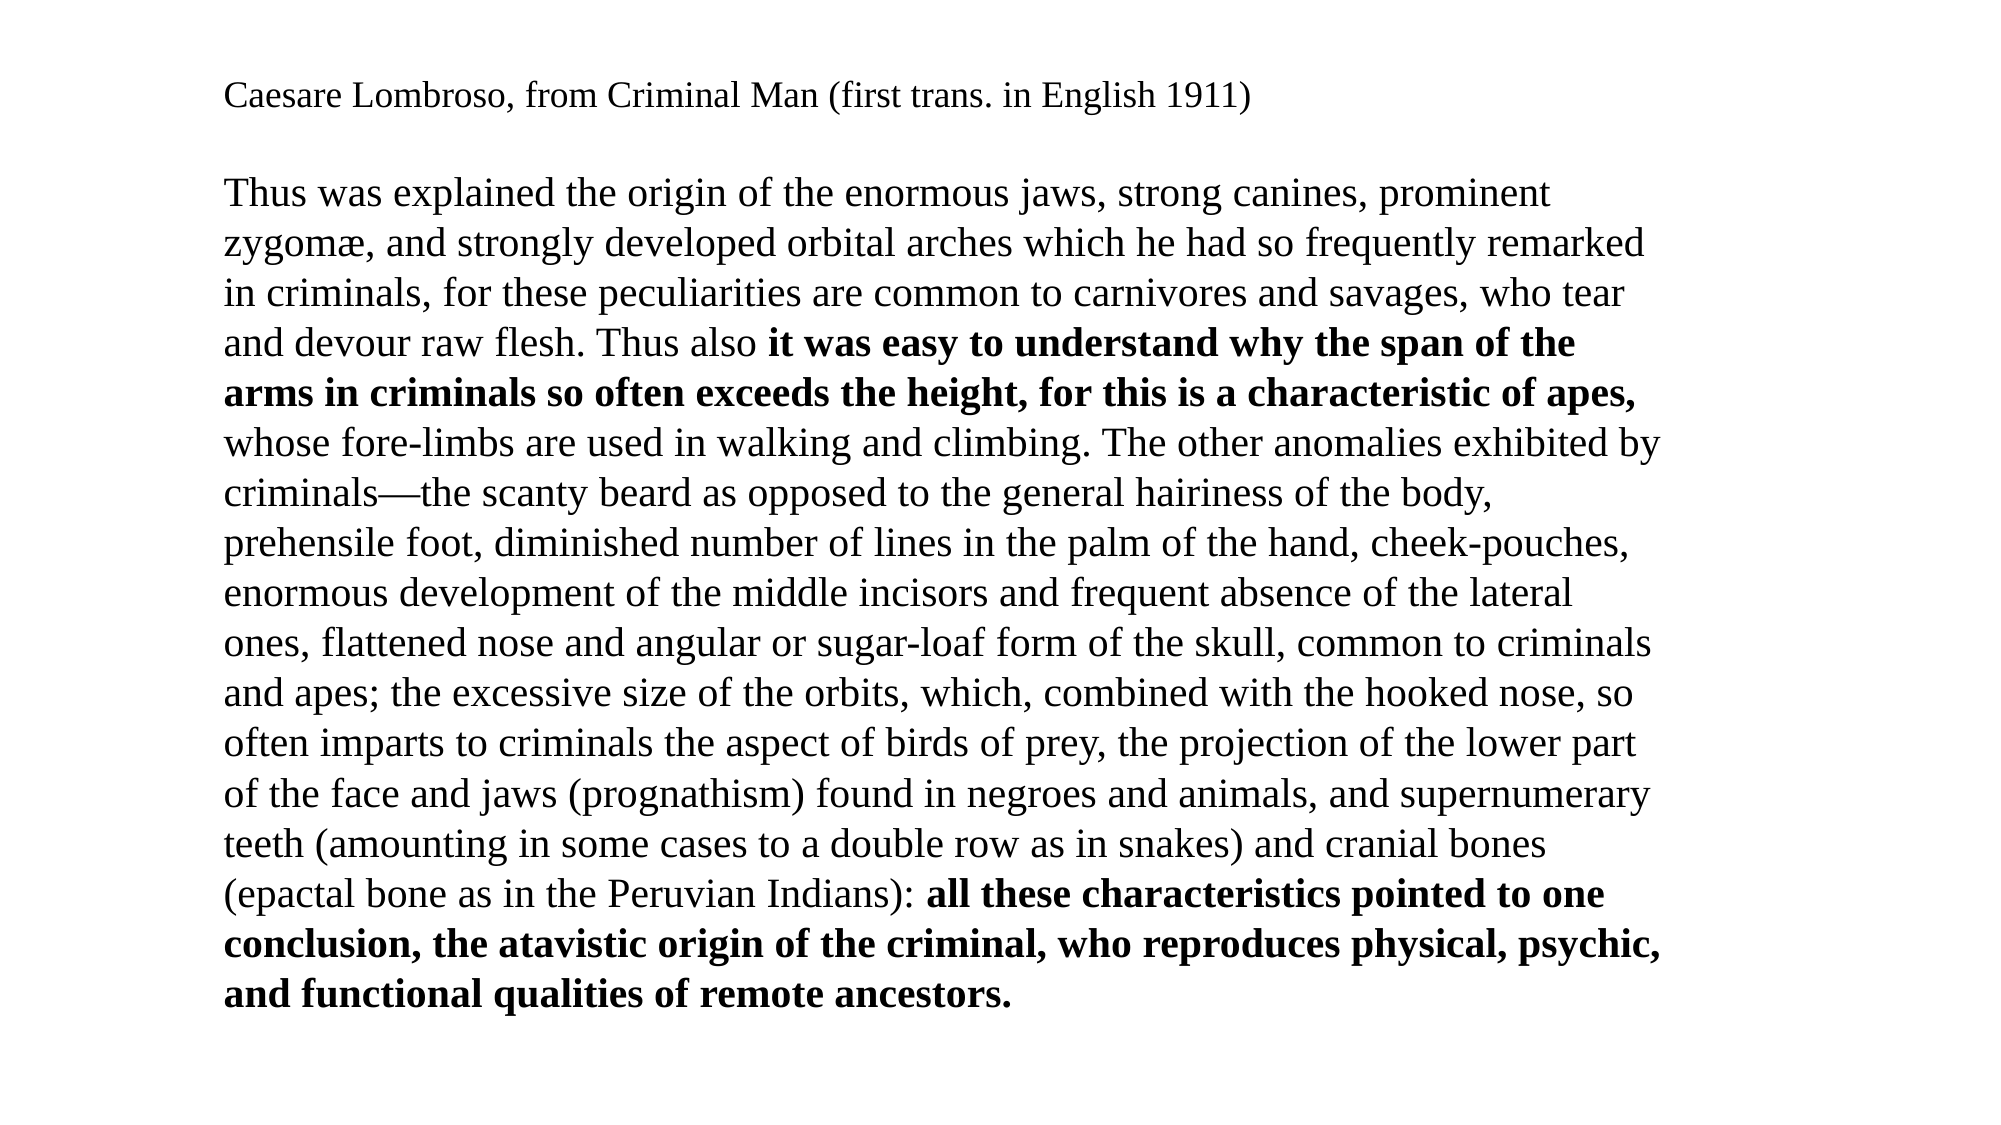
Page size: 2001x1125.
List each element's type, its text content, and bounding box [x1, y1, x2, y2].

text_box Caesare Lombroso, from Criminal Man (first trans. in English 1911) Thus was explained the origin of the enormous jaws, strong canines, prominent zygomæ, and strongly developed orbital arches which he had so frequently remarked in criminals, for these peculiarities are common to carnivores and savages, who tear and devour raw flesh. Thus also it was easy to understand why the span of the arms in criminals so often exceeds the height, for this is a characteristic of apes, whose fore-limbs are used in walking and climbing. The other anomalies exhibited by criminals—the scanty beard as opposed to the general hairiness of the body, prehensile foot, diminished number of lines in the palm of the hand, cheek-pouches, enormous development of the middle incisors and frequent absence of the lateral ones, flattened nose and angular or sugar-loaf form of the skull, common to criminals and apes; the excessive size of the orbits, which, combined with the hooked nose, so often imparts to criminals the aspect of birds of prey, the projection of the lower part of the face and jaws (prognathism) found in negroes and animals, and supernumerary teeth (amounting in some cases to a double row as in snakes) and cranial bones (epactal bone as in the Peruvian Indians): all these characteristics pointed to one conclusion, the atavistic origin of the criminal, who reproduces physical, psychic, and functional qualities of remote ancestors. [208, 17, 1678, 1023]
